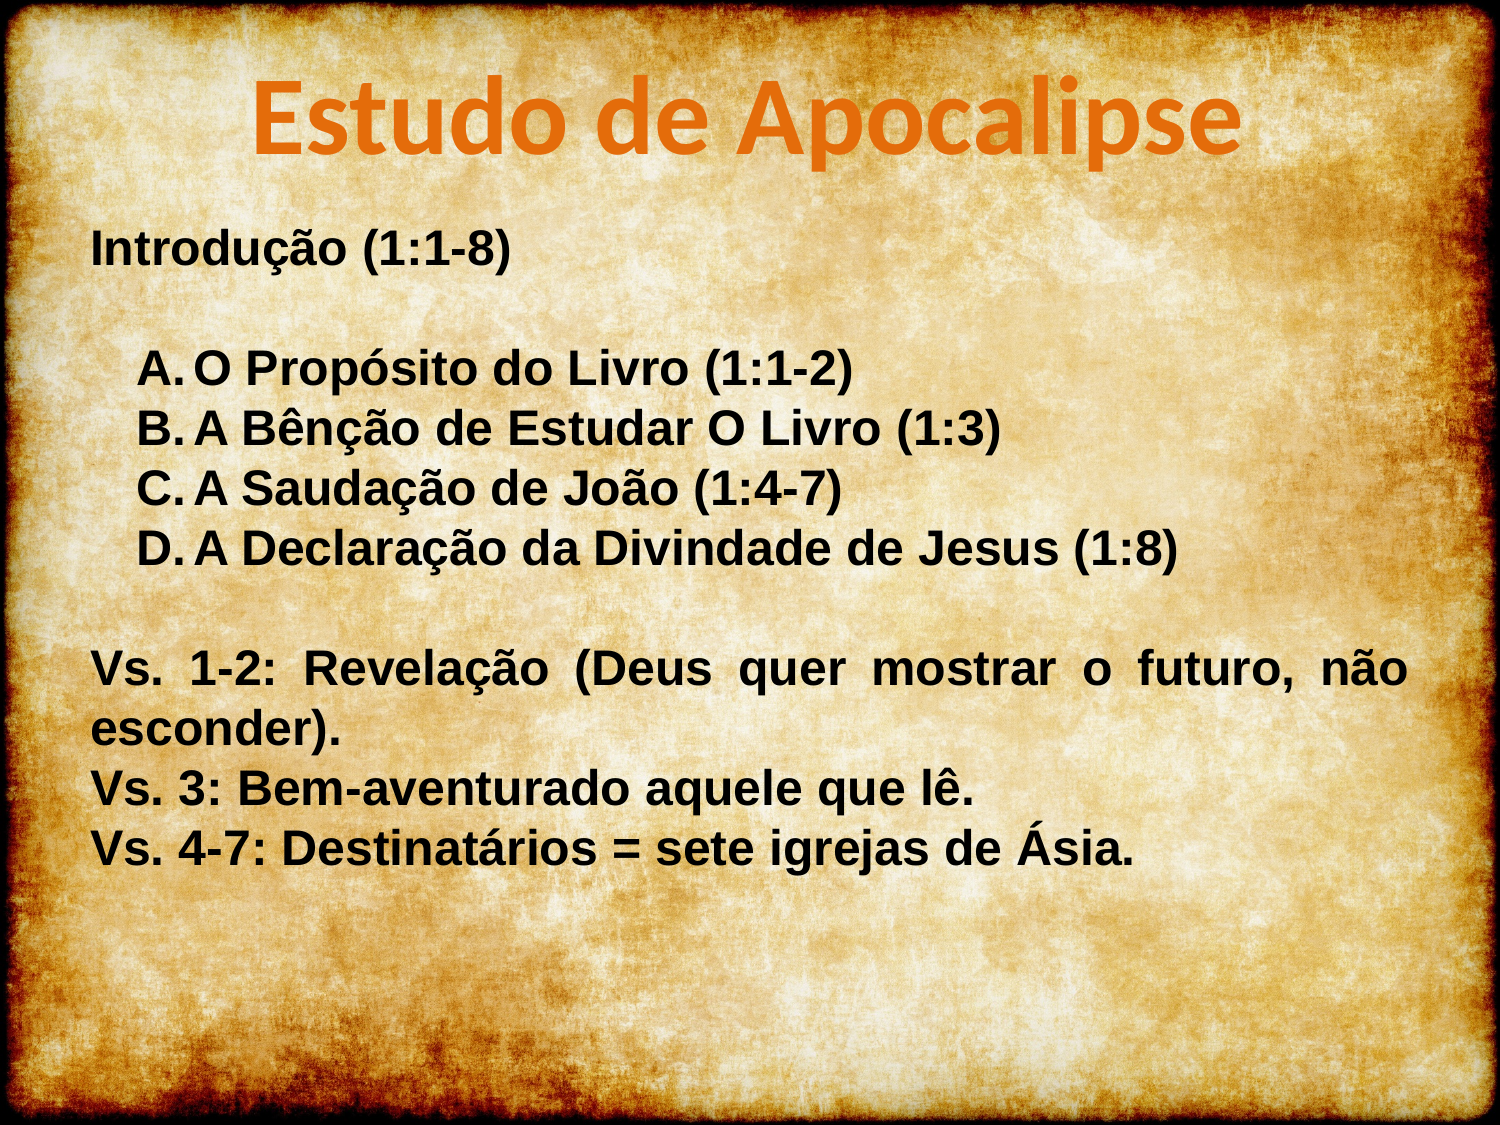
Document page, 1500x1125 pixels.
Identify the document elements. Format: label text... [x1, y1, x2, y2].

list Introdução (1:1-8) O Propósito do Livro (1:1-2) A Bênção de Estudar O Livro (1:3) A Saudação de João (1:4-7) A Declaração da Divindade de Jesus (1:8) Vs. 1-2: Revelação (Deus quer mostrar o futuro, não esconder). Vs. 3: Bem-aventurado aquele que lê. Vs. 4-7: Destinatários = sete igrejas de Ásia. [75, 208, 1425, 526]
text_box Estudo de Apocalipse [235, 34, 1261, 185]
picture [0, 0, 1500, 1125]
